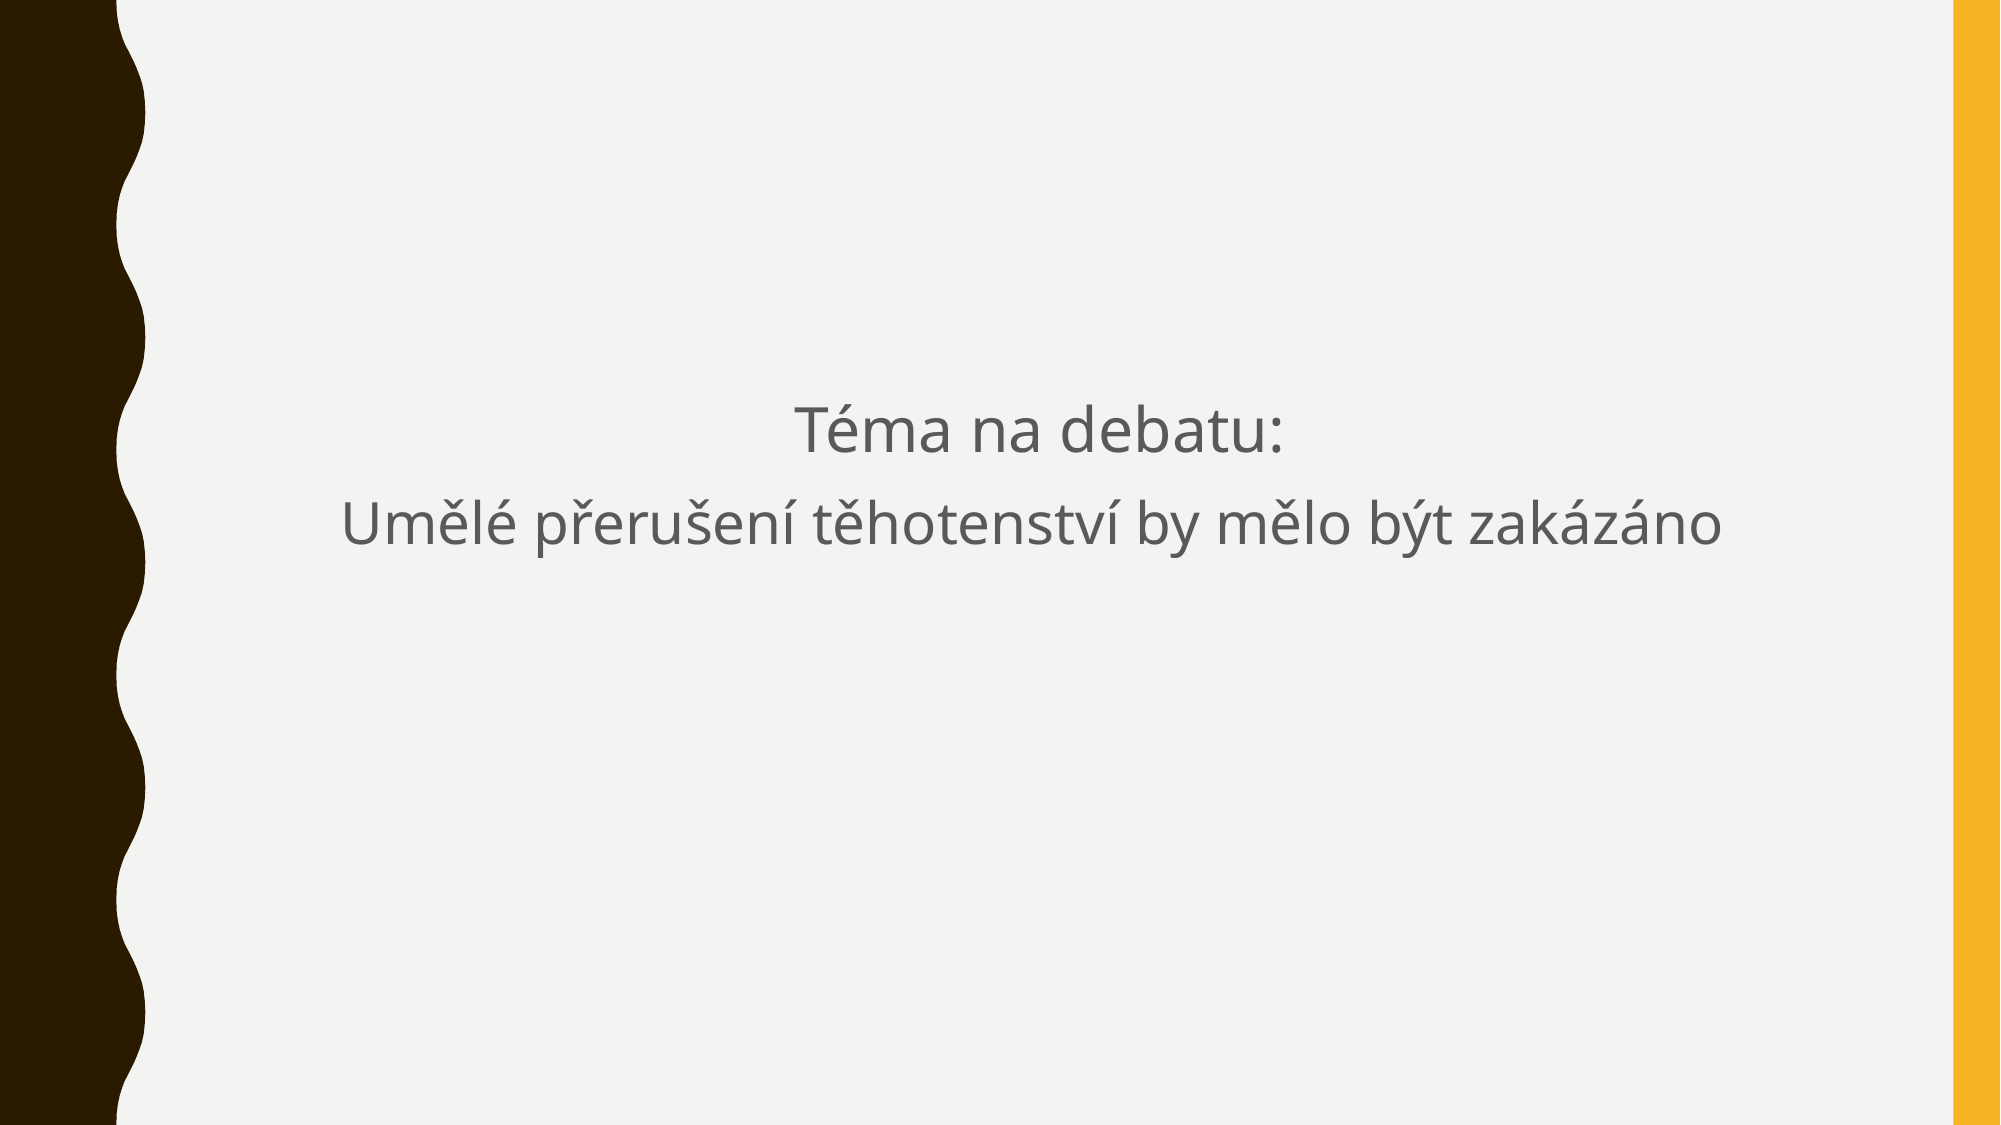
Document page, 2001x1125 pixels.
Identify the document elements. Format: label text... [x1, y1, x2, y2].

text_box Téma na debatu: Umělé přerušení těhotenství by mělo být zakázáno [205, 374, 1875, 965]
